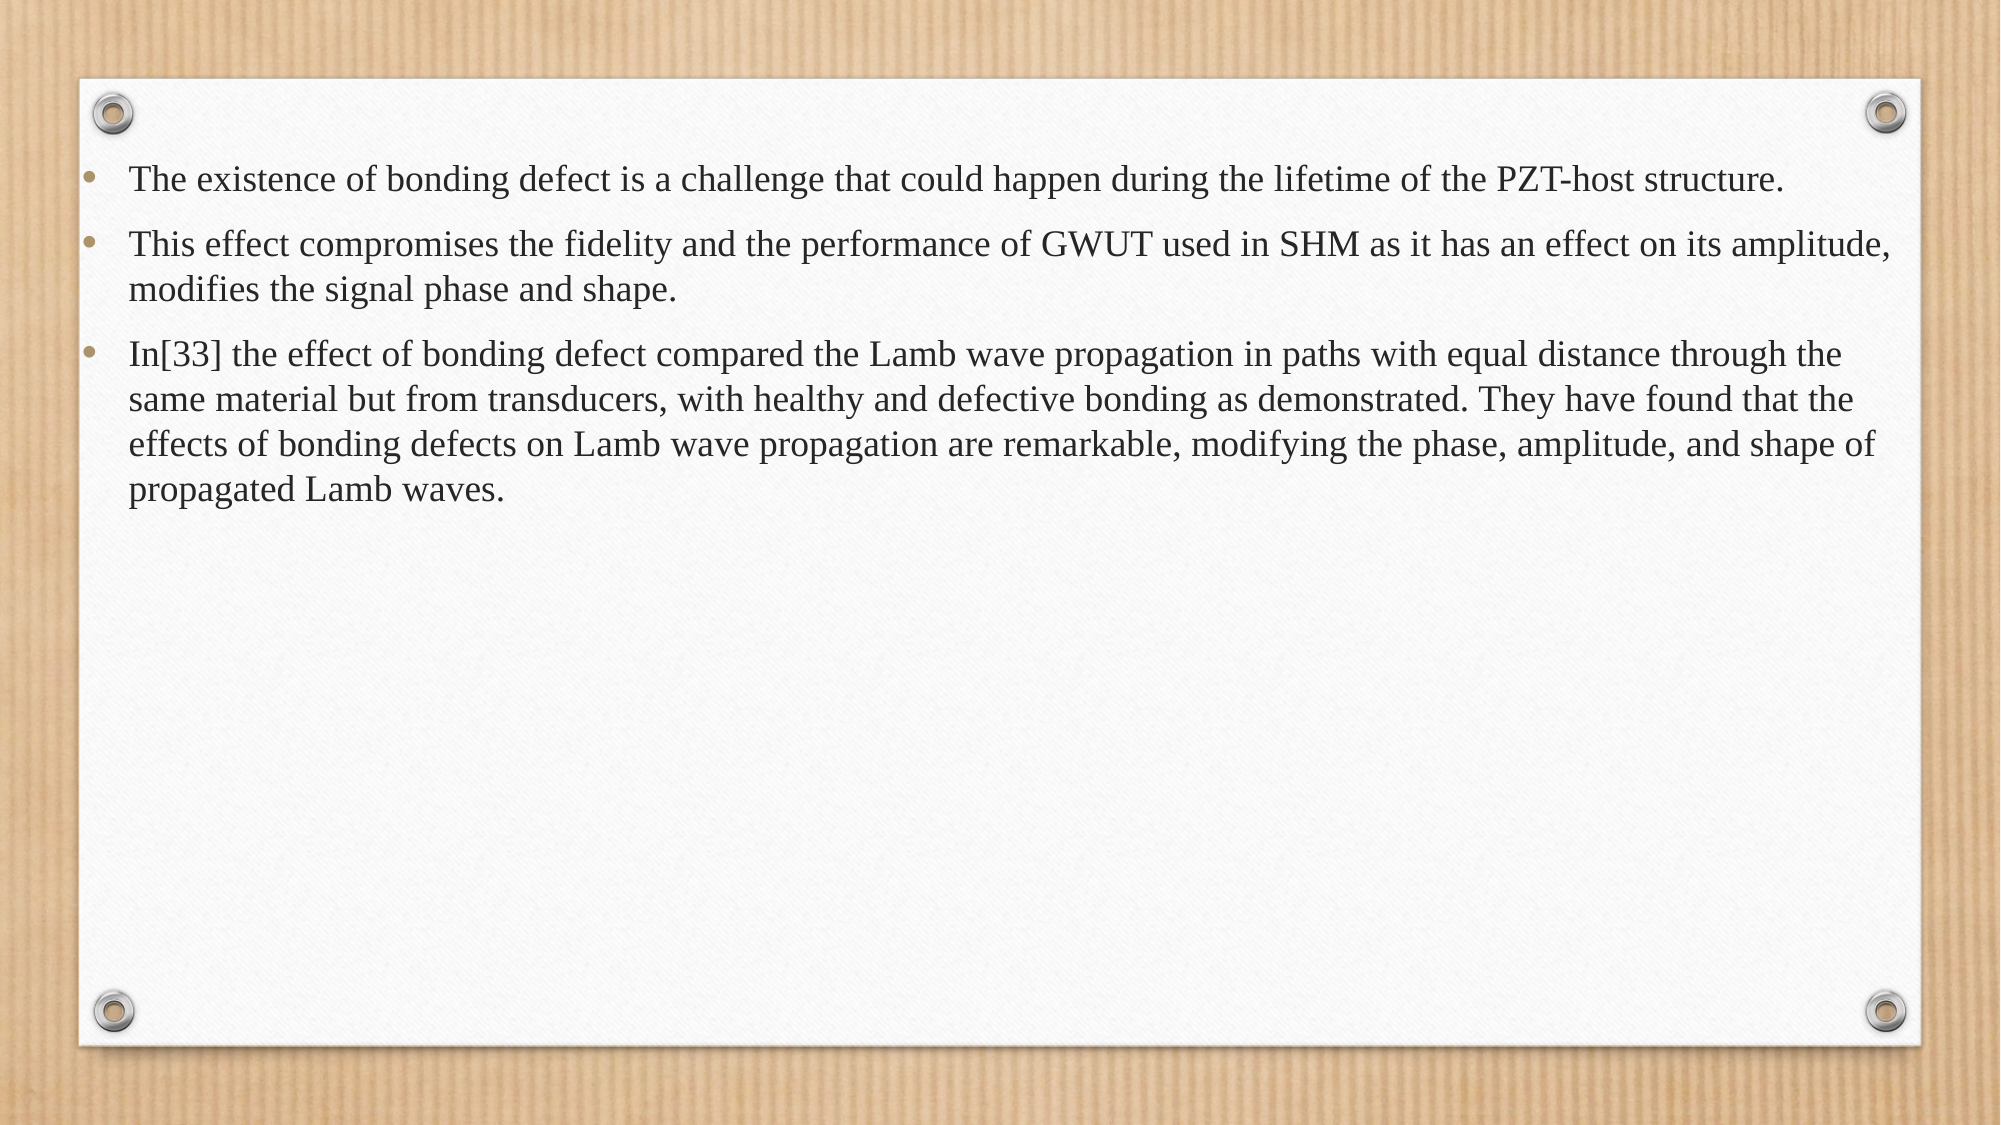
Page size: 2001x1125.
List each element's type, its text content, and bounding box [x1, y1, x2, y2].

list The existence of bonding defect is a challenge that could happen during the lifetime of the PZT-host structure. This effect compromises the fidelity and the performance of GWUT used in SHM as it has an effect on its amplitude, modifies the signal phase and shape. In[33] the effect of bonding defect compared the Lamb wave propagation in paths with equal distance through the same material but from transducers, with healthy and defective bonding as demonstrated. They have found that the effects of bonding defects on Lamb wave propagation are remarkable, modifying the phase, amplitude, and shape of propagated Lamb waves. [66, 66, 1934, 1035]
picture [0, 0, 2001, 1125]
